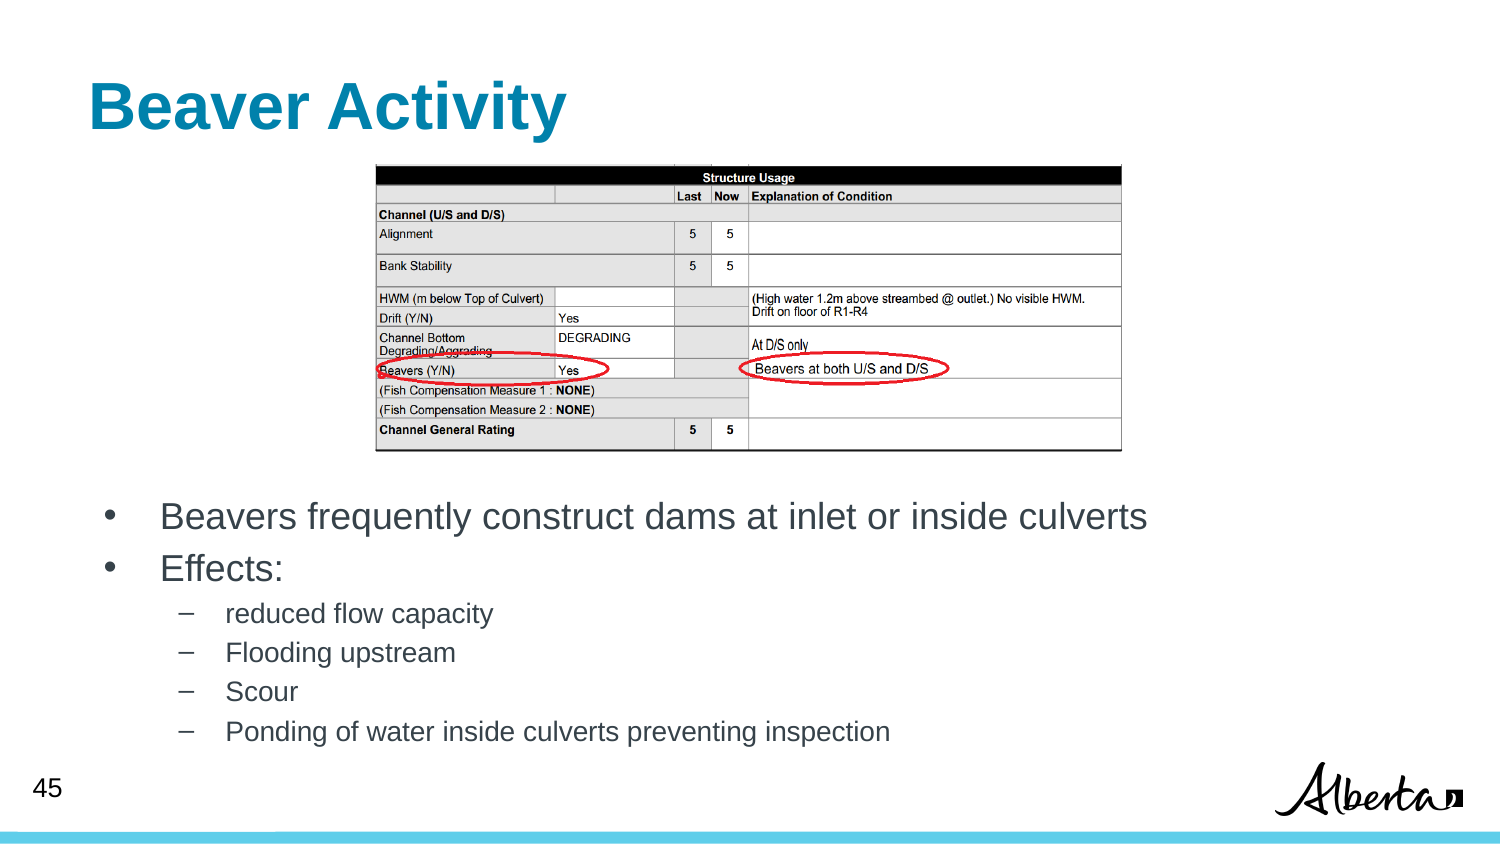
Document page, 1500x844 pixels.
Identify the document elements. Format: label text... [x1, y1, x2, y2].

list Beavers frequently construct dams at inlet or inside culverts Effects: reduced flow capacity Flooding upstream Scour Ponding of water inside culverts preventing inspection [88, 484, 1439, 753]
slide_number 45 [17, 764, 356, 810]
picture [1275, 762, 1463, 816]
picture [373, 164, 1127, 454]
title Beaver Activity [88, 55, 1437, 141]
